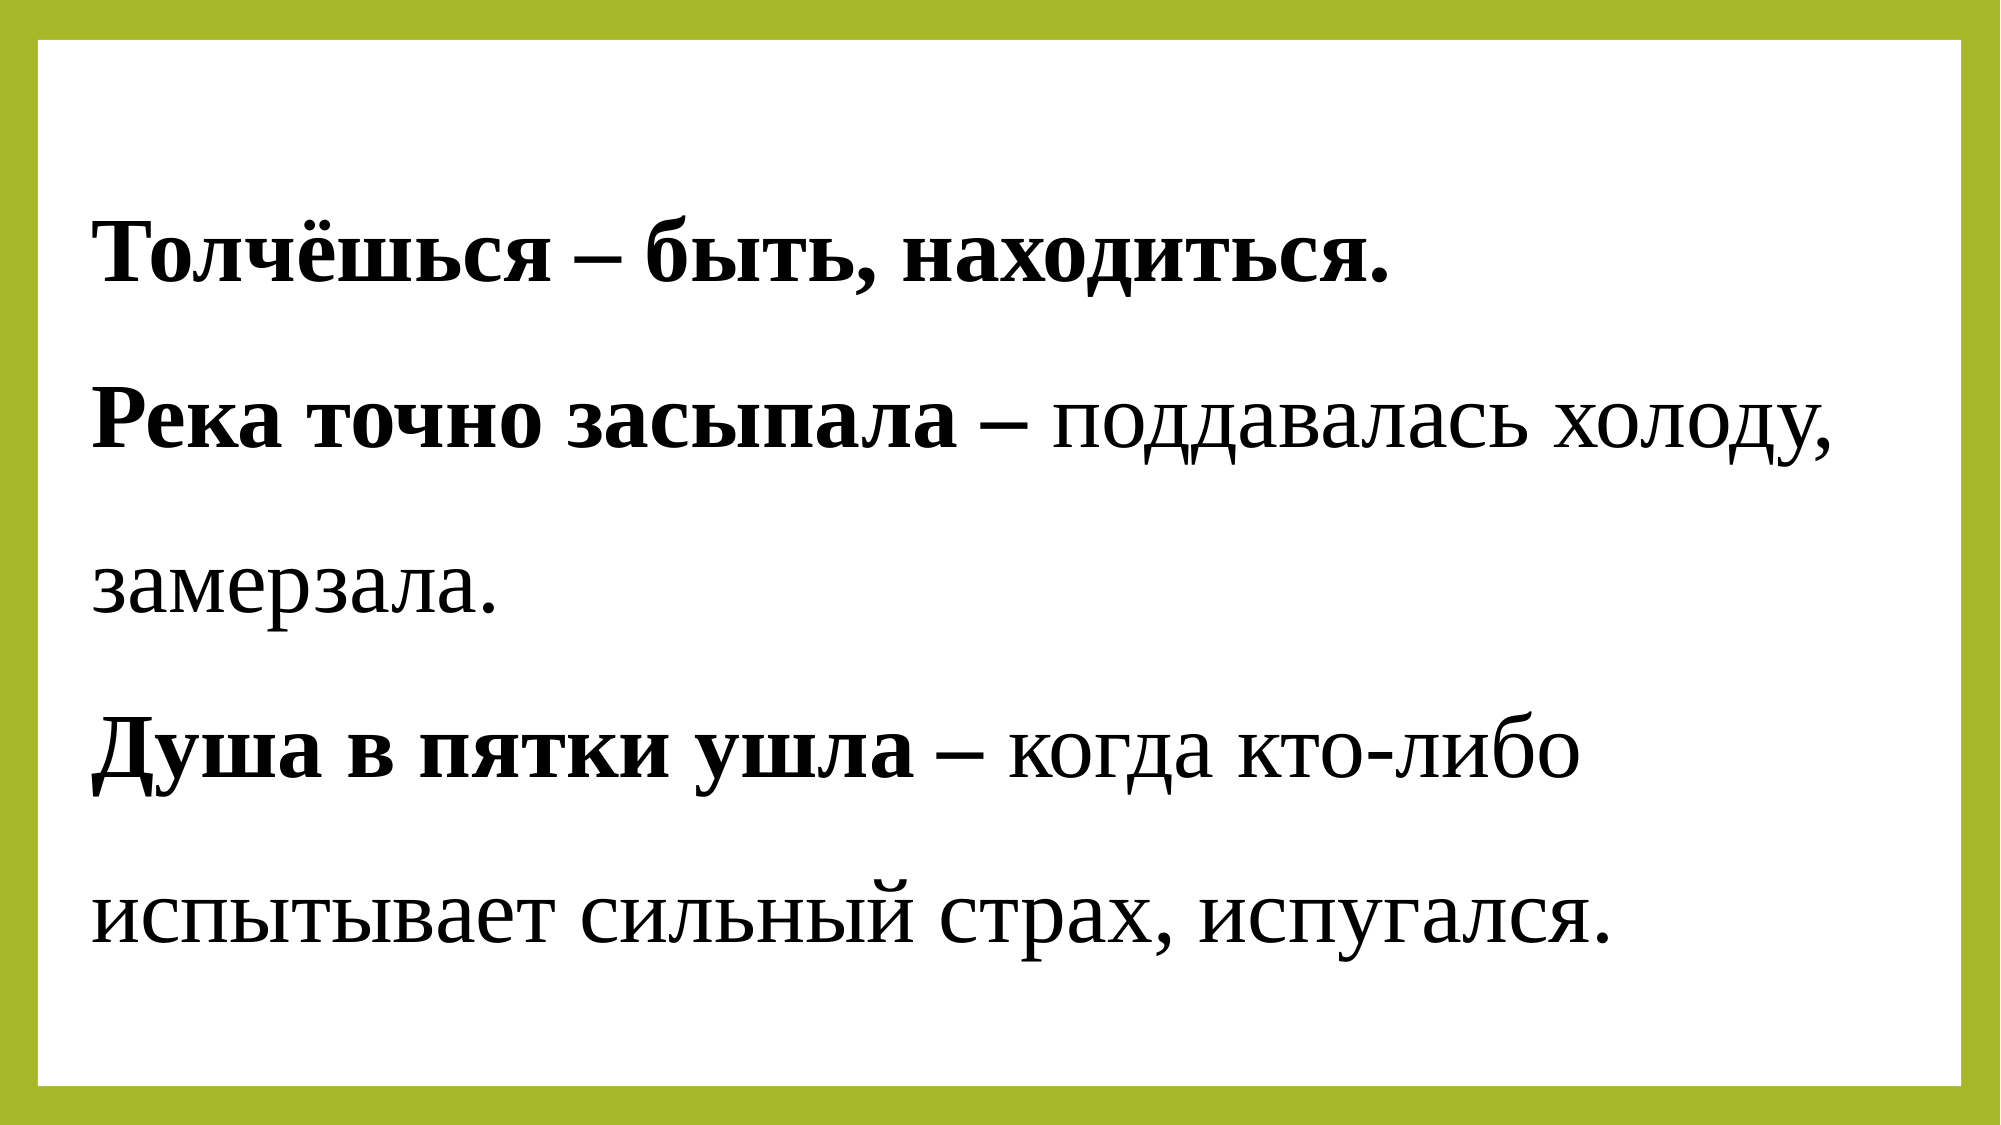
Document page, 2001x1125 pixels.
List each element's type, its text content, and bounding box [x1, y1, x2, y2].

title Толчёшься – быть, находиться. Река точно засыпала – поддавалась холоду, замерзала. Душа в пятки ушла – когда кто-либо испытывает сильный страх, испугался. [67, 99, 1944, 1086]
